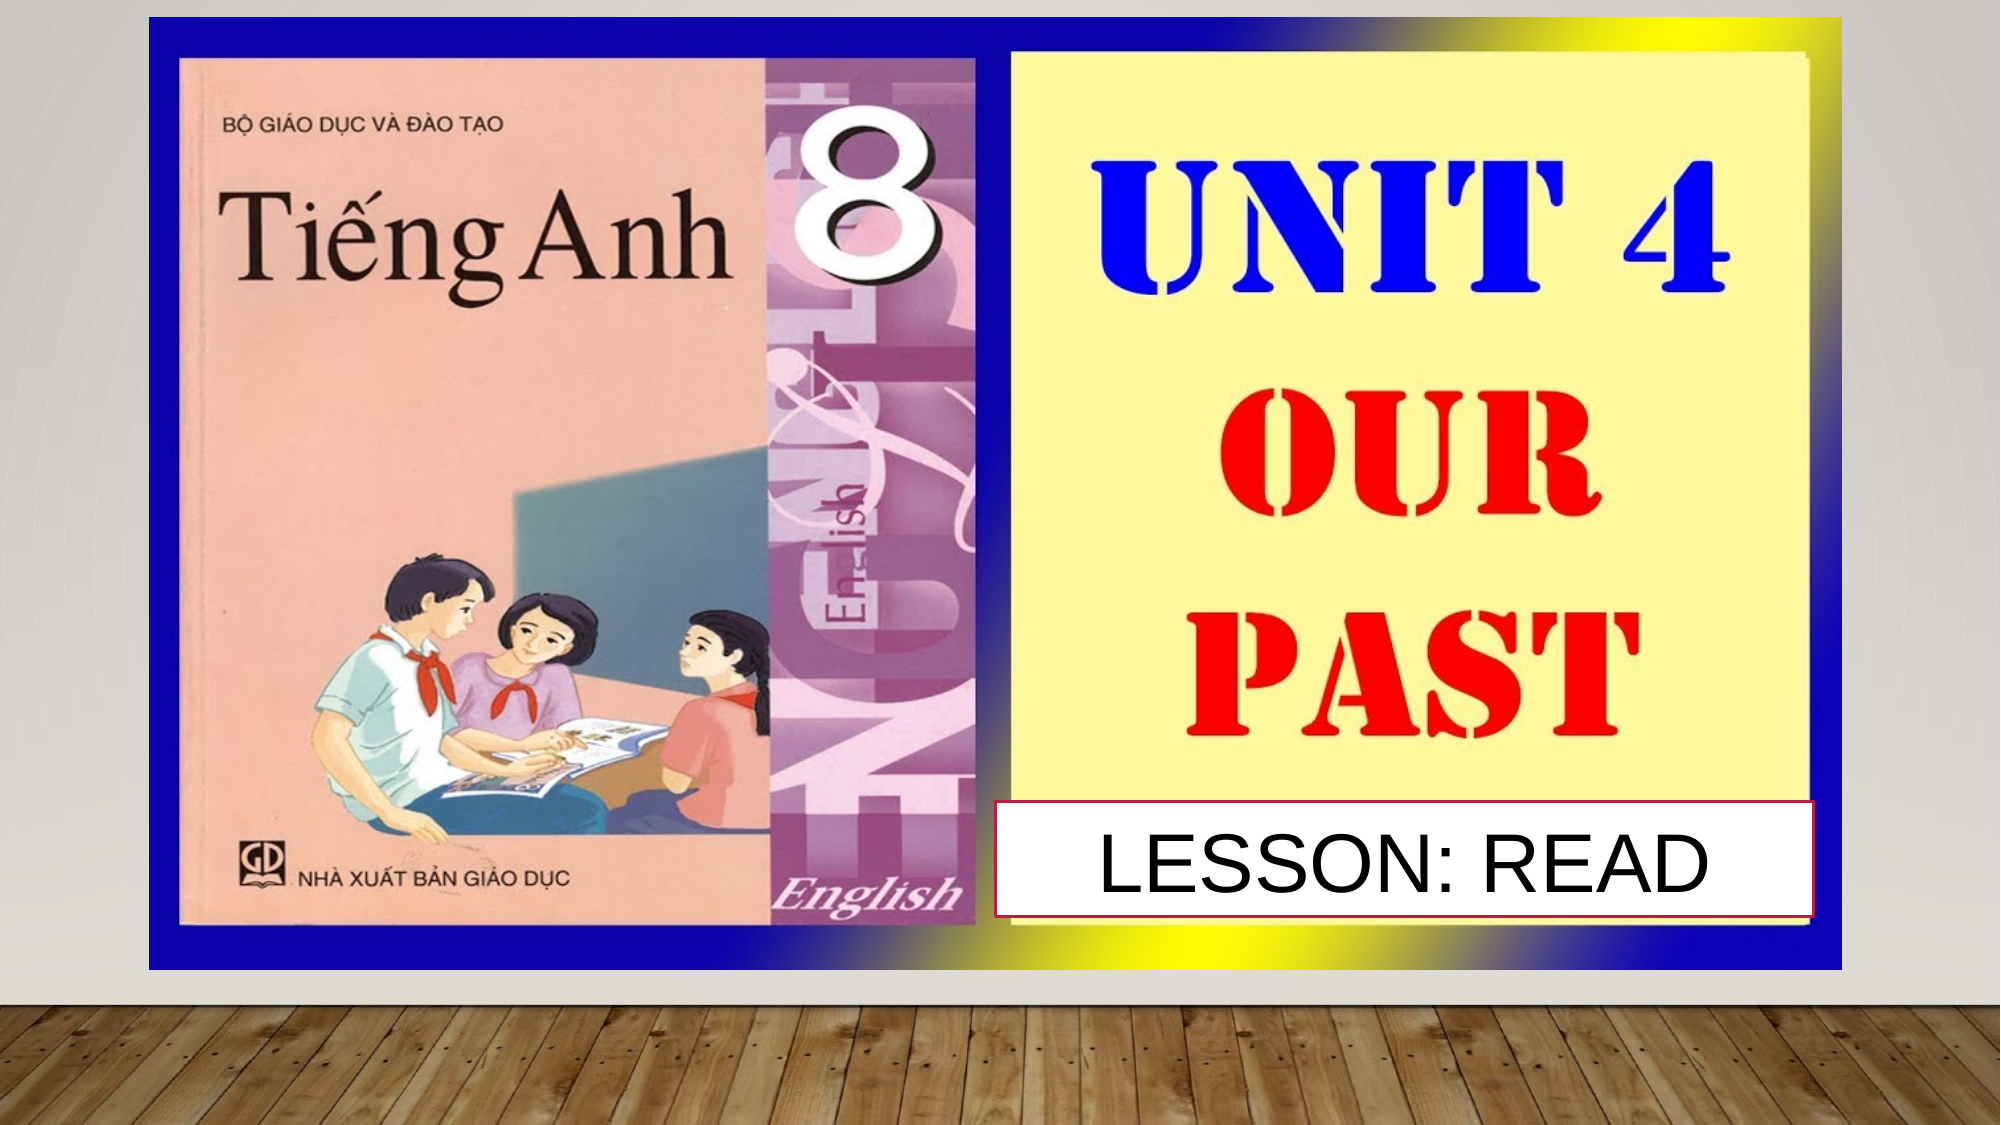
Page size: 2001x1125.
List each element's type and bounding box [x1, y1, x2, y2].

picture [0, 1005, 2000, 1125]
picture [149, 17, 1843, 970]
